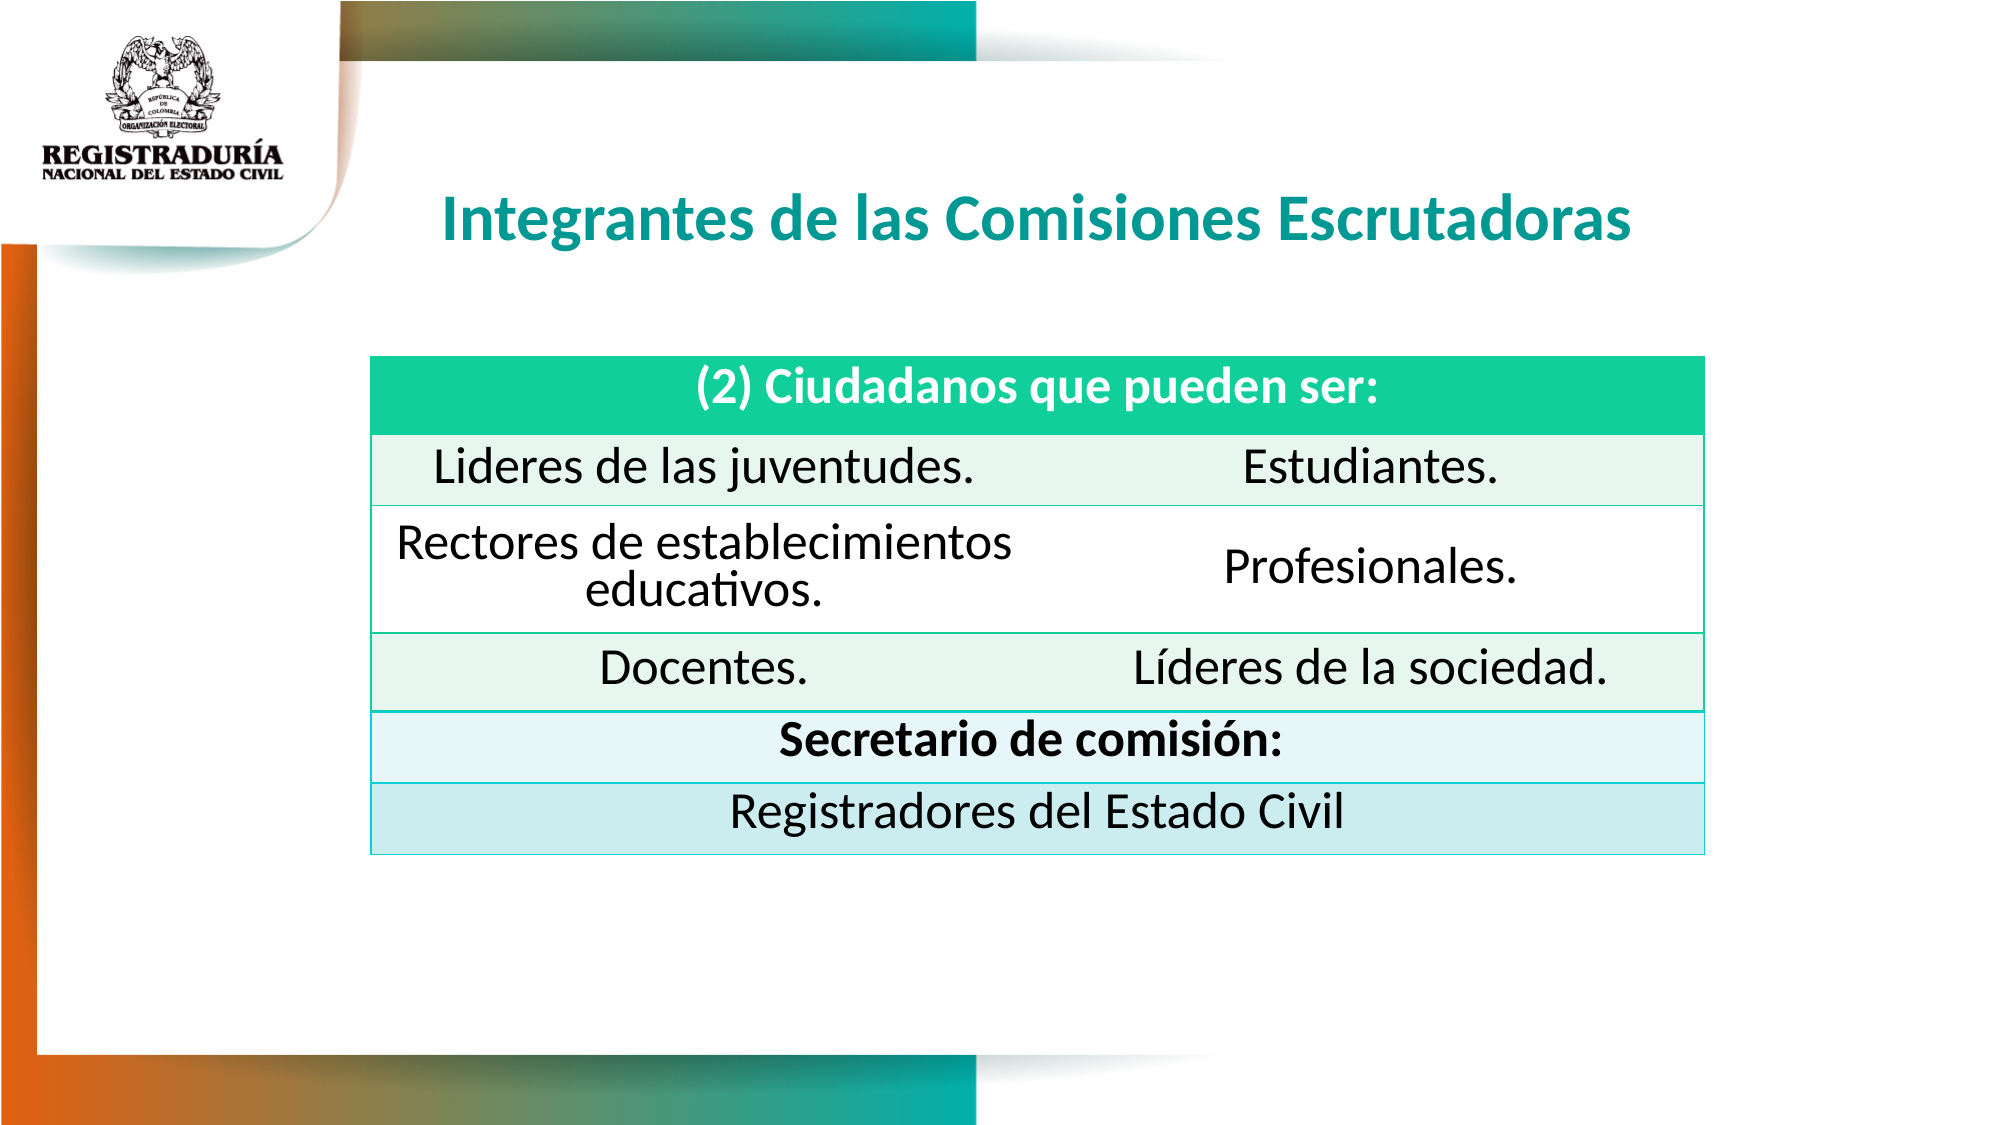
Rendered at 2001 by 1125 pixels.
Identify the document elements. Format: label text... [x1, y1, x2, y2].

table_cell Registradores del Estado Civil [372, 784, 1704, 854]
table_cell Profesionales. [1038, 506, 1703, 632]
table_header Secretario de comisión: [372, 713, 1704, 782]
text_box Integrantes de las Comisiones Escrutadoras [424, 166, 1652, 262]
table_cell Rectores de establecimientos educativos. [372, 506, 1038, 632]
table_cell Docentes. [372, 634, 1038, 710]
table_header (2) Ciudadanos que pueden ser: [372, 357, 1703, 433]
picture [1, 1, 2001, 1125]
table_cell Líderes de la sociedad. [1038, 634, 1703, 710]
table_cell Lideres de las juventudes. [372, 435, 1038, 505]
table_cell Estudiantes. [1038, 435, 1703, 505]
